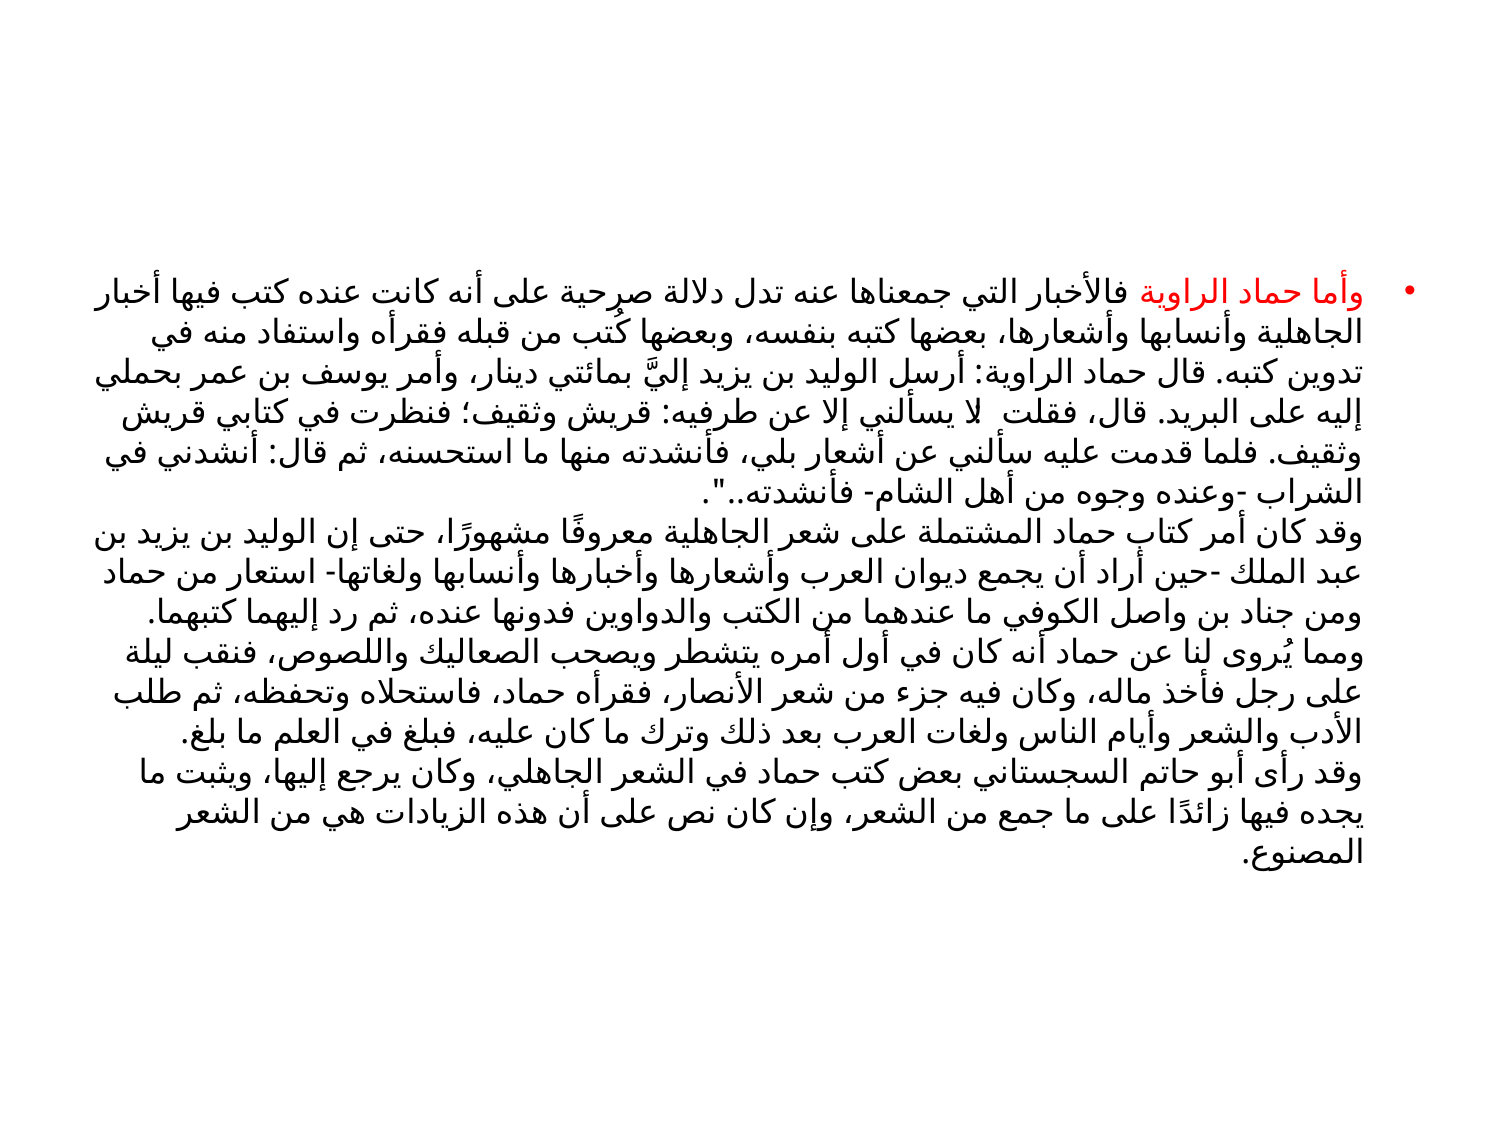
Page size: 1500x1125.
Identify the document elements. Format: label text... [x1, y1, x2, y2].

list وأما حماد الراوية فالأخبار التي جمعناها عنه تدل دلالة صرحية على أنه كانت عنده كتب فيها أخبار الجاهلية وأنسابها وأشعارها، بعضها كتبه بنفسه، وبعضها كُتب من قبله فقرأه واستفاد منه في تدوين كتبه. قال حماد الراوية: أرسل الوليد بن يزيد إليَّ بمائتي دينار، وأمر يوسف بن عمر بحملي إليه على البريد. قال، فقلت: لا يسألني إلا عن طرفيه: قريش وثقيف؛ فنظرت في كتابي قريش وثقيف. فلما قدمت عليه سألني عن أشعار بلي، فأنشدته منها ما استحسنه، ثم قال: أنشدني في الشراب -وعنده وجوه من أهل الشام- فأنشدته..". وقد كان أمر كتاب حماد المشتملة على شعر الجاهلية معروفًا مشهورًا، حتى إن الوليد بن يزيد بن عبد الملك -حين أراد أن يجمع ديوان العرب وأشعارها وأخبارها وأنسابها ولغاتها- استعار من حماد ومن جناد بن واصل الكوفي ما عندهما من الكتب والدواوين فدونها عنده، ثم رد إليهما كتبهما. ومما يُروى لنا عن حماد أنه كان في أول أمره يتشطر ويصحب الصعاليك واللصوص، فنقب ليلة على رجل فأخذ ماله، وكان فيه جزء من شعر الأنصار، فقرأه حماد، فاستحلاه وتحفظه، ثم طلب الأدب والشعر وأيام الناس ولغات العرب بعد ذلك وترك ما كان عليه، فبلغ في العلم ما بلغ. وقد رأى أبو حاتم السجستاني بعض كتب حماد في الشعر الجاهلي، وكان يرجع إليها، ويثبت ما يجده فيها زائدًا على ما جمع من الشعر، وإن كان نص على أن هذه الزيادات هي من الشعر المصنوع. [75, 262, 1425, 1005]
